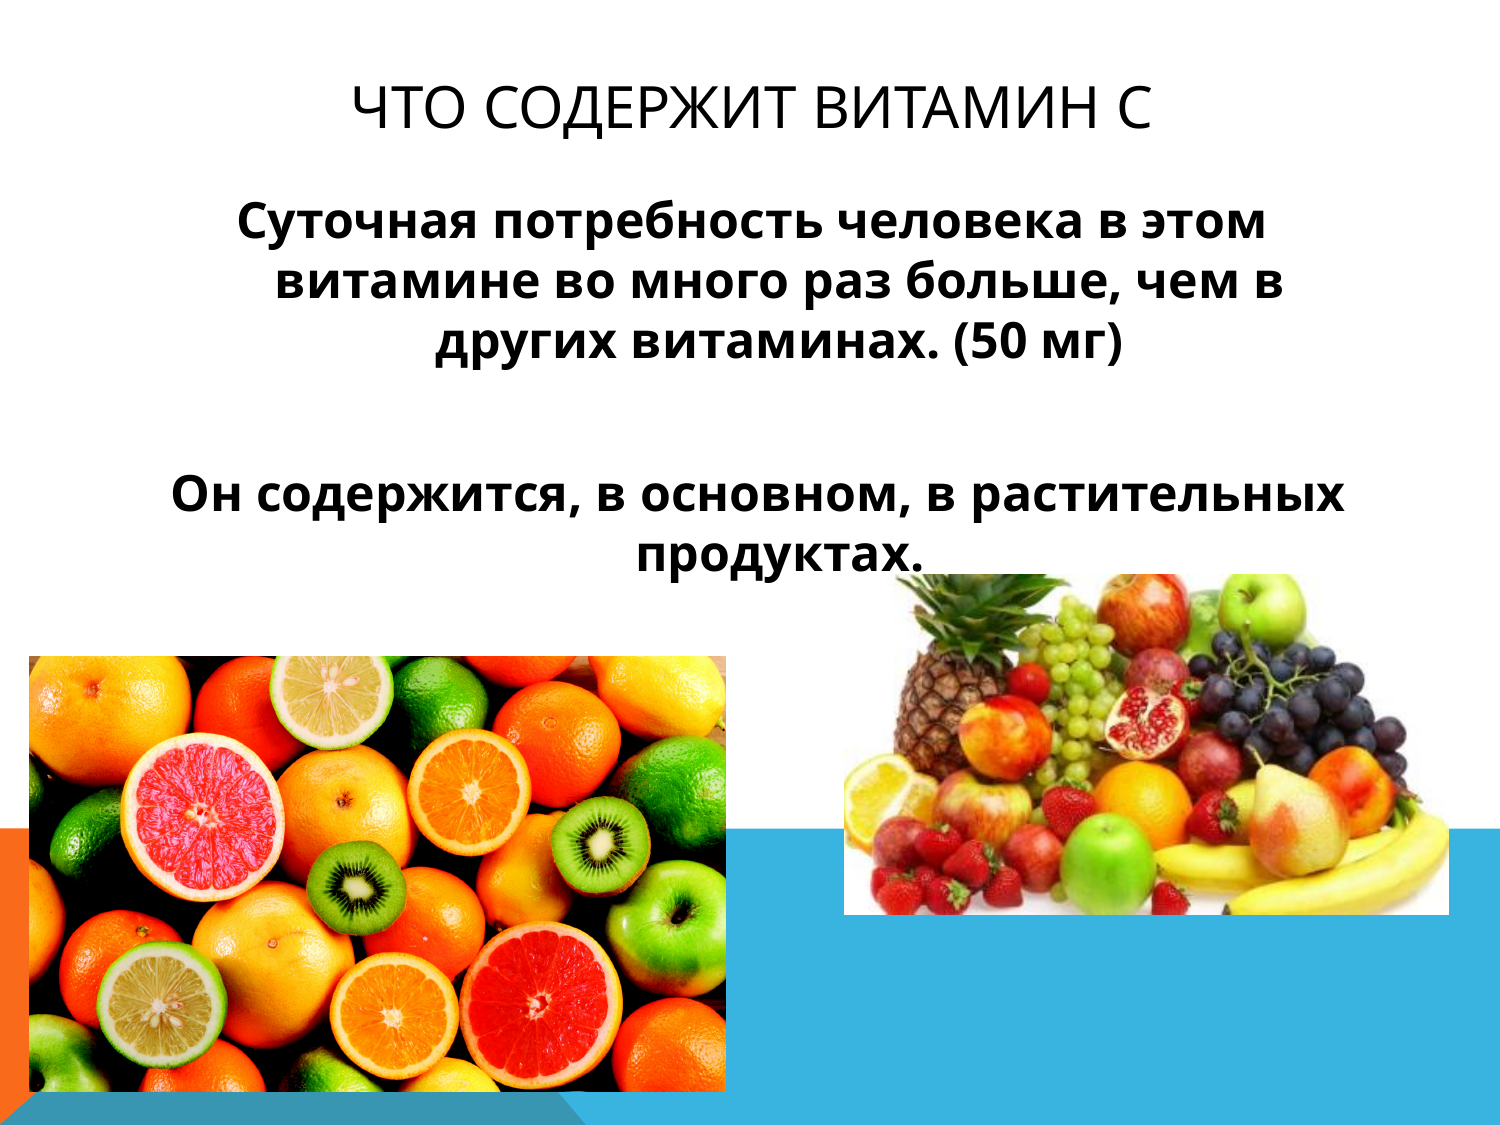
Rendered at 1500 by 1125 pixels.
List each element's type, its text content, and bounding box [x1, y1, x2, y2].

list Суточная потребность человека в этом витамине во много раз больше, чем в других витаминах. (50 мг) Он содержится, в основном, в растительных продуктах. [135, 180, 1369, 768]
picture [29, 656, 726, 1093]
title Что содержит витамин с [135, 60, 1369, 150]
picture [844, 573, 1450, 915]
